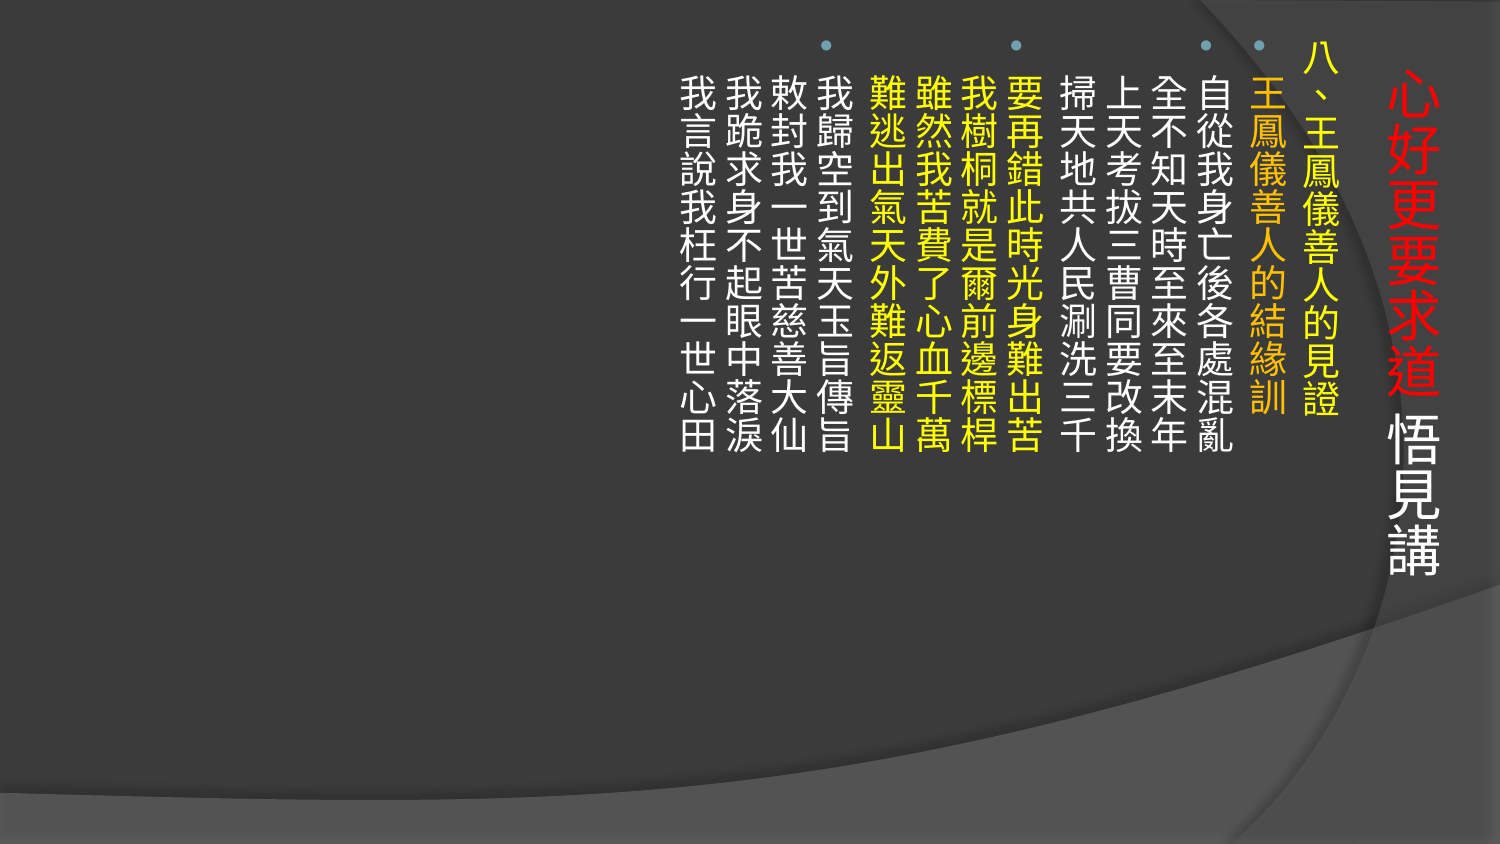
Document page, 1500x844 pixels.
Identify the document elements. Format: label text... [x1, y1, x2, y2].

title 心好更要求道 悟見講 [1353, 43, 1473, 812]
list 八、王鳳儀善人的見證 王鳳儀善人的結緣訓 自從我身亡後各處混亂 全不知天時至來至末年 上天考拔三曹同要改換 掃天地共人民涮洗三千 要再錯此時光身難出苦 我樹桐就是爾前邊標桿 雖然我苦費了心血千萬 難逃出氣天外難返靈山 我歸空到氣天玉旨傳旨 敕封我一世苦慈善大仙 我跪求身不起眼中落淚 我言說我枉行一世心田 [29, 20, 1353, 824]
